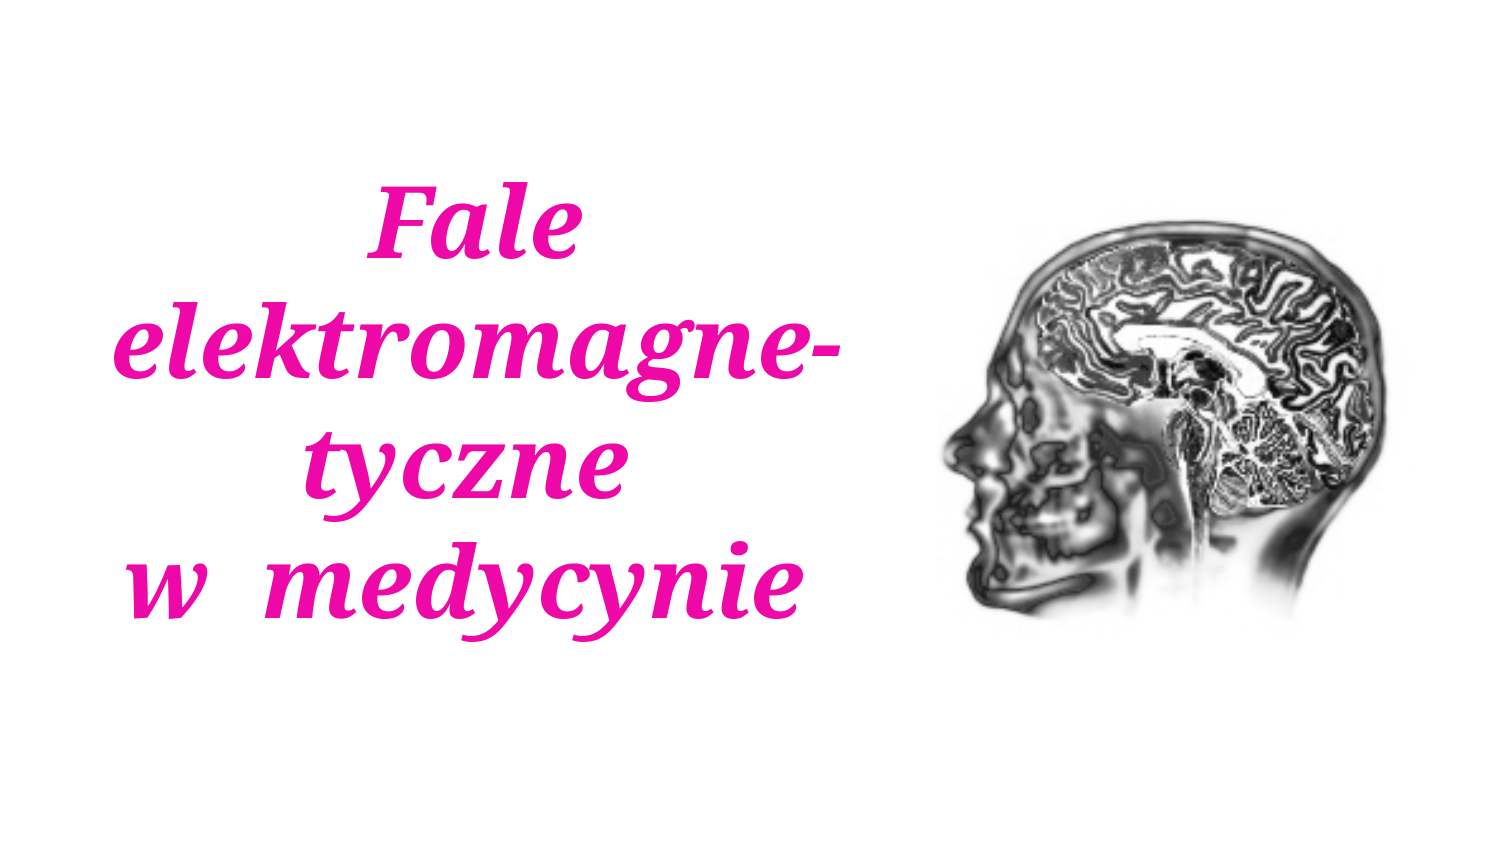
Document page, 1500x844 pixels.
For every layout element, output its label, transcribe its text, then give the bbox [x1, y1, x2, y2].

picture [899, 189, 1431, 655]
title Fale elektromagne- tyczne w medycynie [76, 226, 877, 654]
